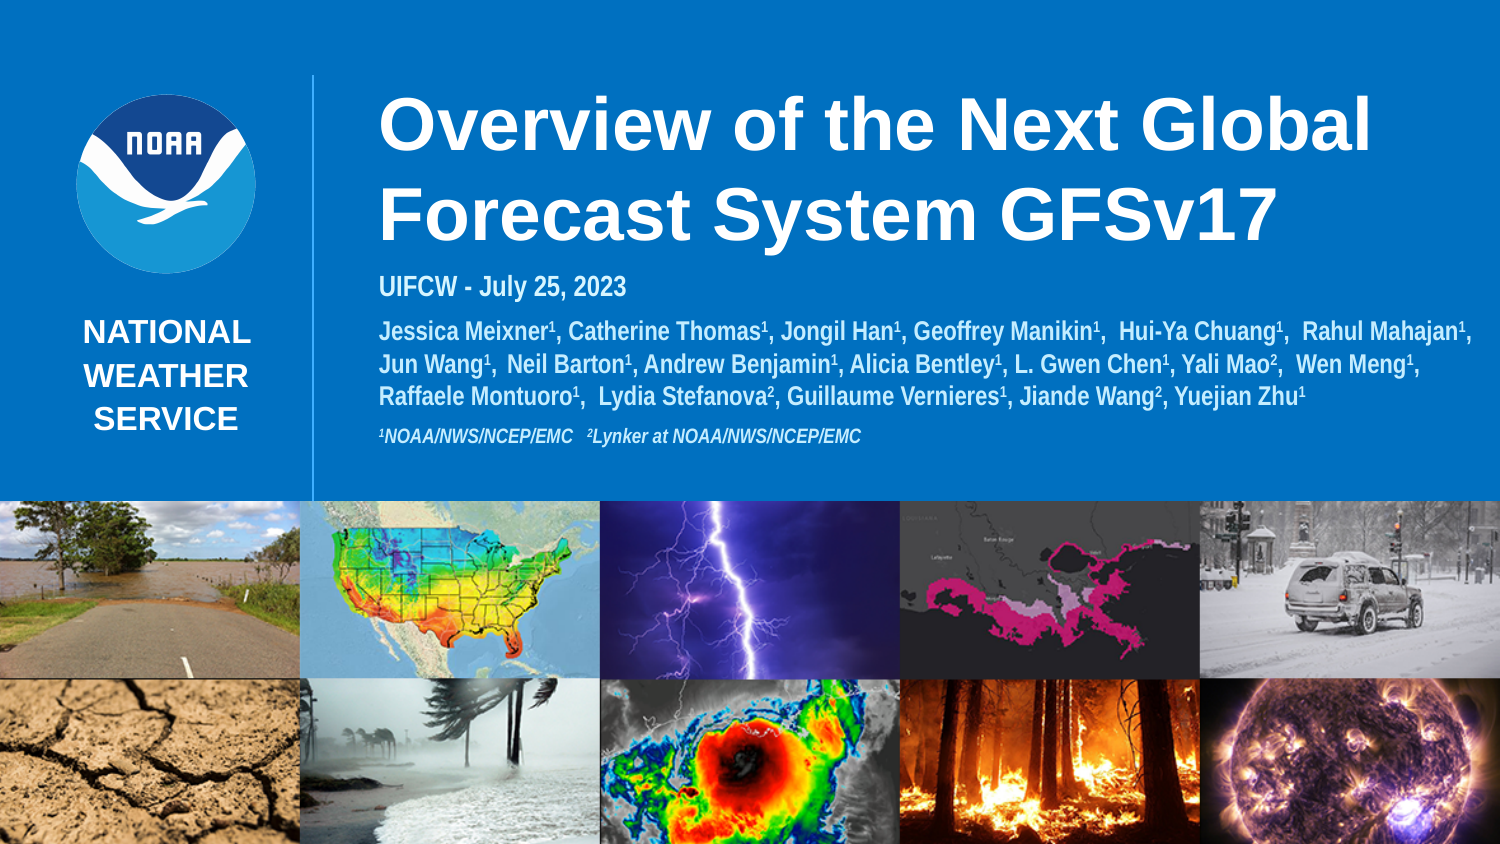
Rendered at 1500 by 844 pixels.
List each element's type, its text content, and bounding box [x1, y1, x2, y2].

list Overview of the Next Global Forecast System GFSv17 [379, 75, 1379, 243]
list UIFCW - July 25, 2023 Jessica Meixner1, Catherine Thomas1, Jongil Han1, Geoffrey Manikin1, Hui-Ya Chuang1, Rahul Mahajan1, Jun Wang1, Neil Barton1, Andrew Benjamin1, Alicia Bentley1, L. Gwen Chen1, Yali Mao2, Wen Meng1, Raffaele Montuoro1, Lydia Stefanova2, Guillaume Vernieres1, Jiande Wang2, Yuejian Zhu1 1NOAA/NWS/NCEP/EMC 2Lynker at NOAA/NWS/NCEP/EMC [379, 267, 1478, 475]
picture [0, 500, 1500, 844]
picture [75, 93, 258, 276]
